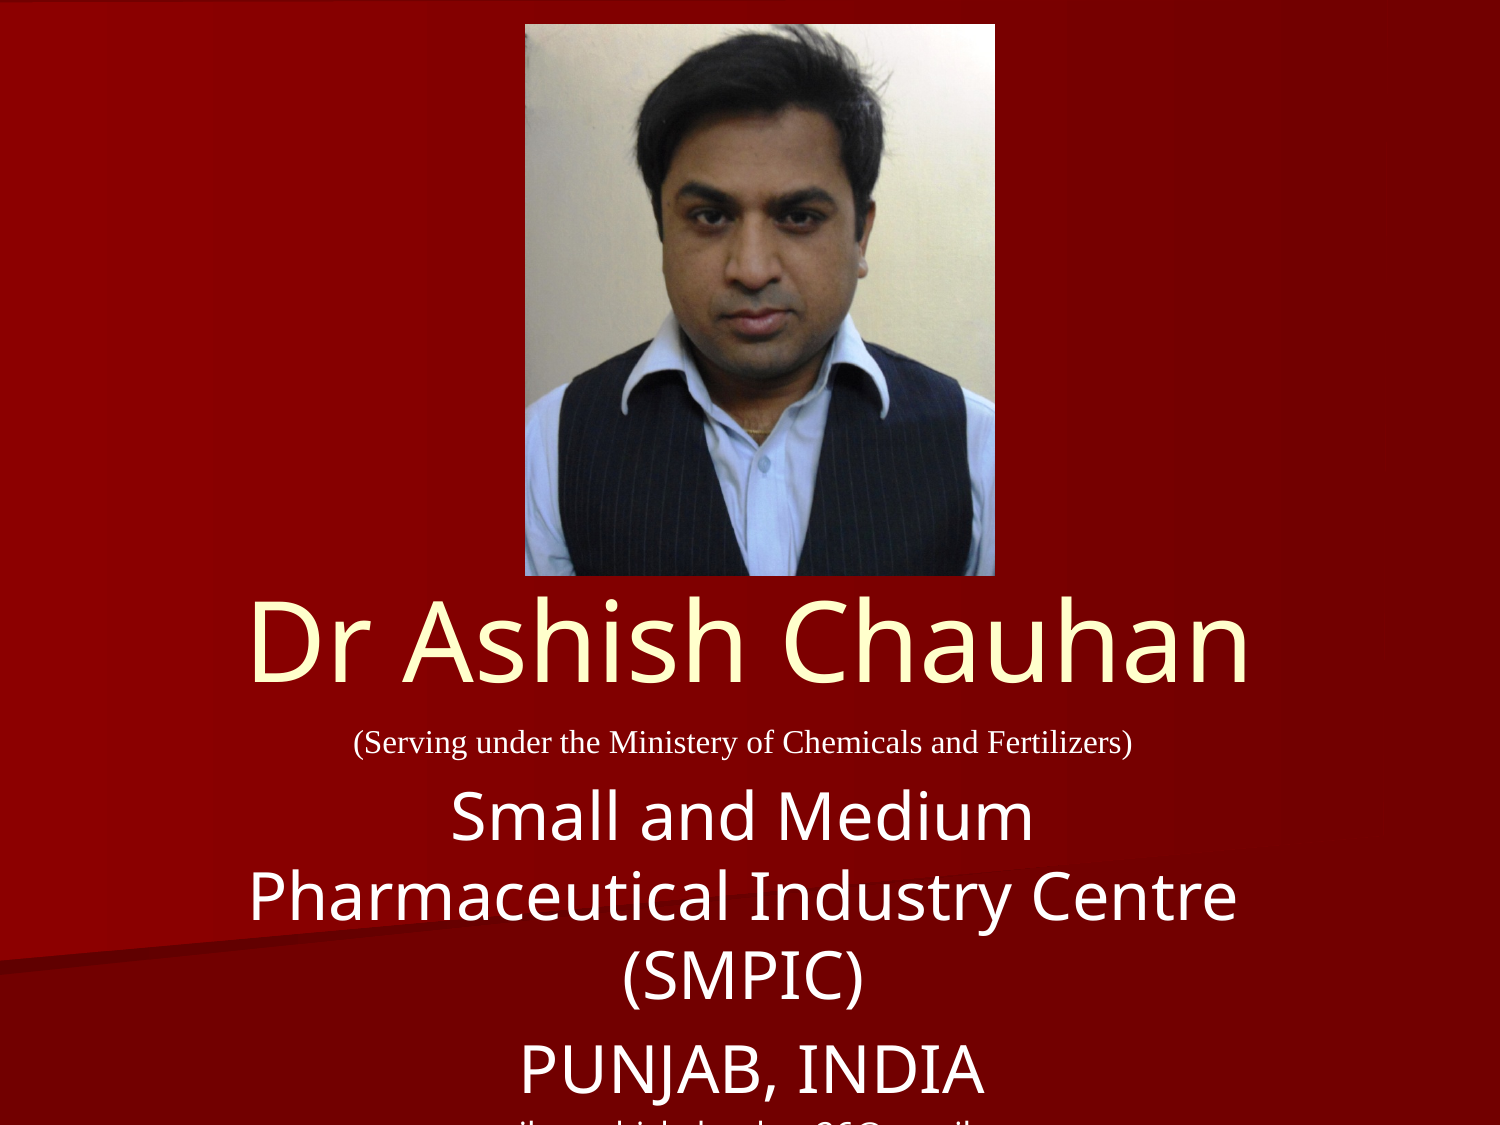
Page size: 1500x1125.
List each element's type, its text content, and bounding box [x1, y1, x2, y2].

picture [524, 24, 995, 576]
title Dr Ashish Chauhan [112, 512, 1388, 713]
subtitle (Serving under the Ministery of Chemicals and Fertilizers) Small and Medium Pharmaceutical Industry Centre (SMPIC) PUNJAB, INDIA e-mail : aashishchauhan26@gmail.com [212, 712, 1276, 988]
